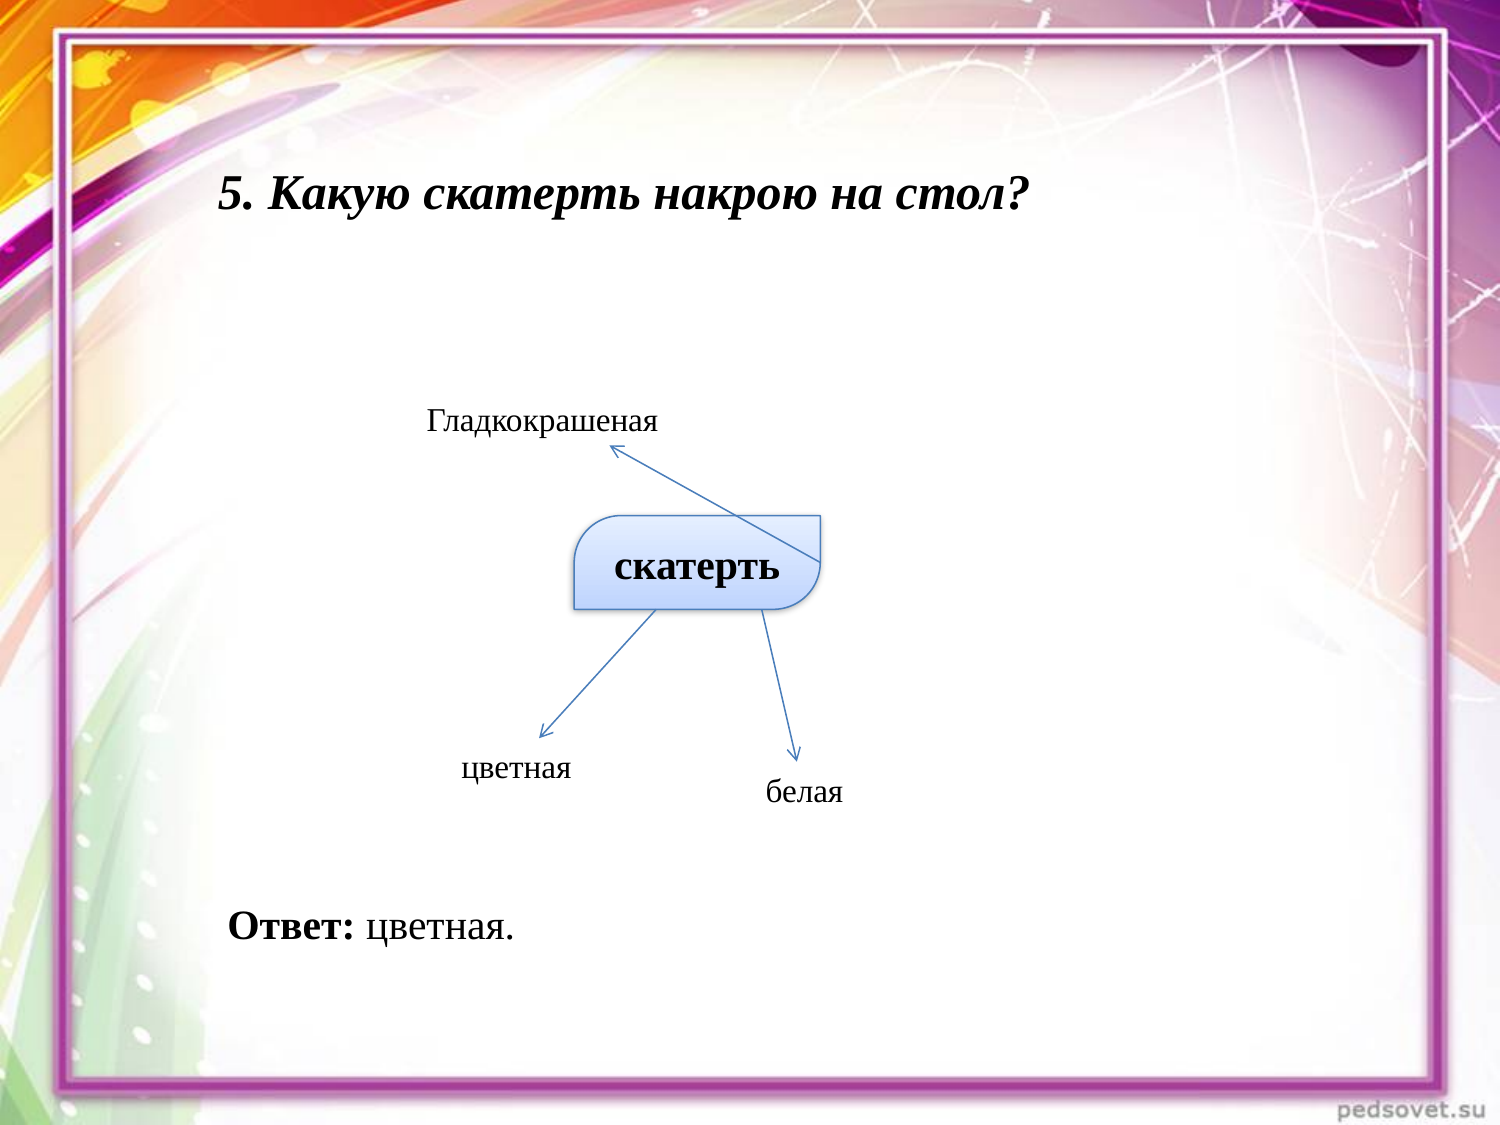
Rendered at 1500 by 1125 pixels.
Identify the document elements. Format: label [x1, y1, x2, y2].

text_box [532, 614, 663, 733]
picture [0, 0, 1500, 1125]
text_box [702, 667, 856, 704]
text_box [617, 436, 689, 525]
